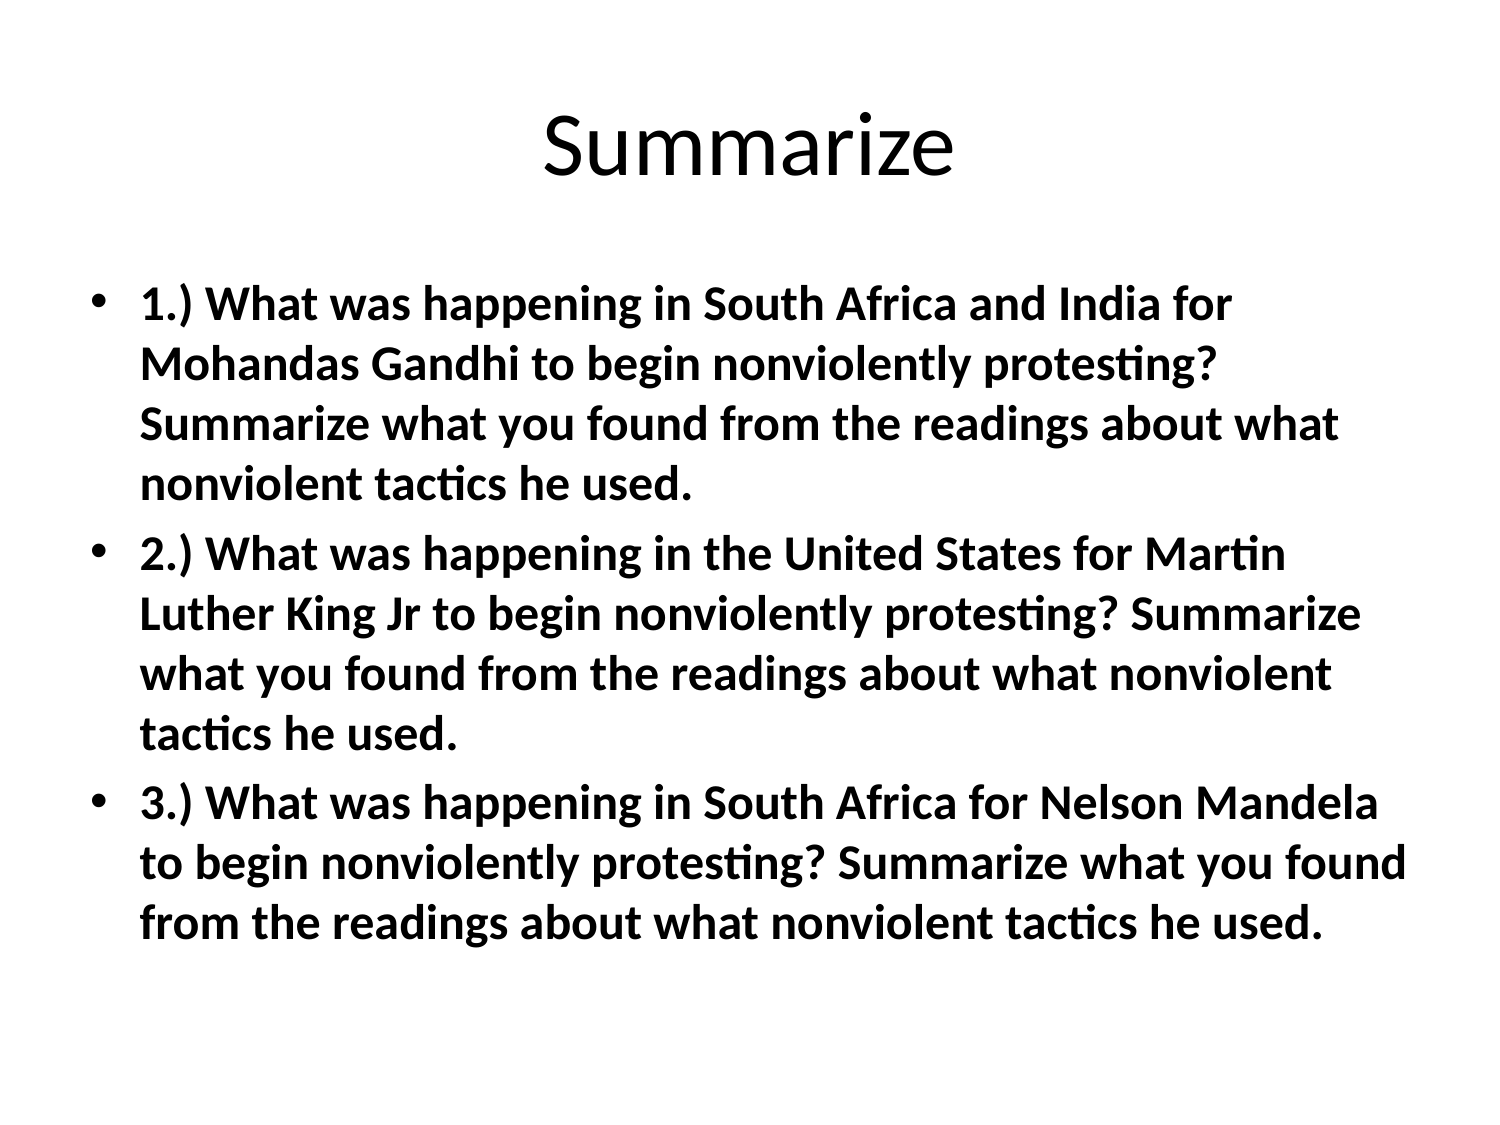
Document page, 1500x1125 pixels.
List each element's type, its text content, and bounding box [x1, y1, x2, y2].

title Summarize [75, 45, 1425, 233]
list 1.) What was happening in South Africa and India for Mohandas Gandhi to begin nonviolently protesting? Summarize what you found from the readings about what nonviolent tactics he used. 2.) What was happening in the United States for Martin Luther King Jr to begin nonviolently protesting? Summarize what you found from the readings about what nonviolent tactics he used. 3.) What was happening in South Africa for Nelson Mandela to begin nonviolently protesting? Summarize what you found from the readings about what nonviolent tactics he used. [75, 262, 1425, 1005]
